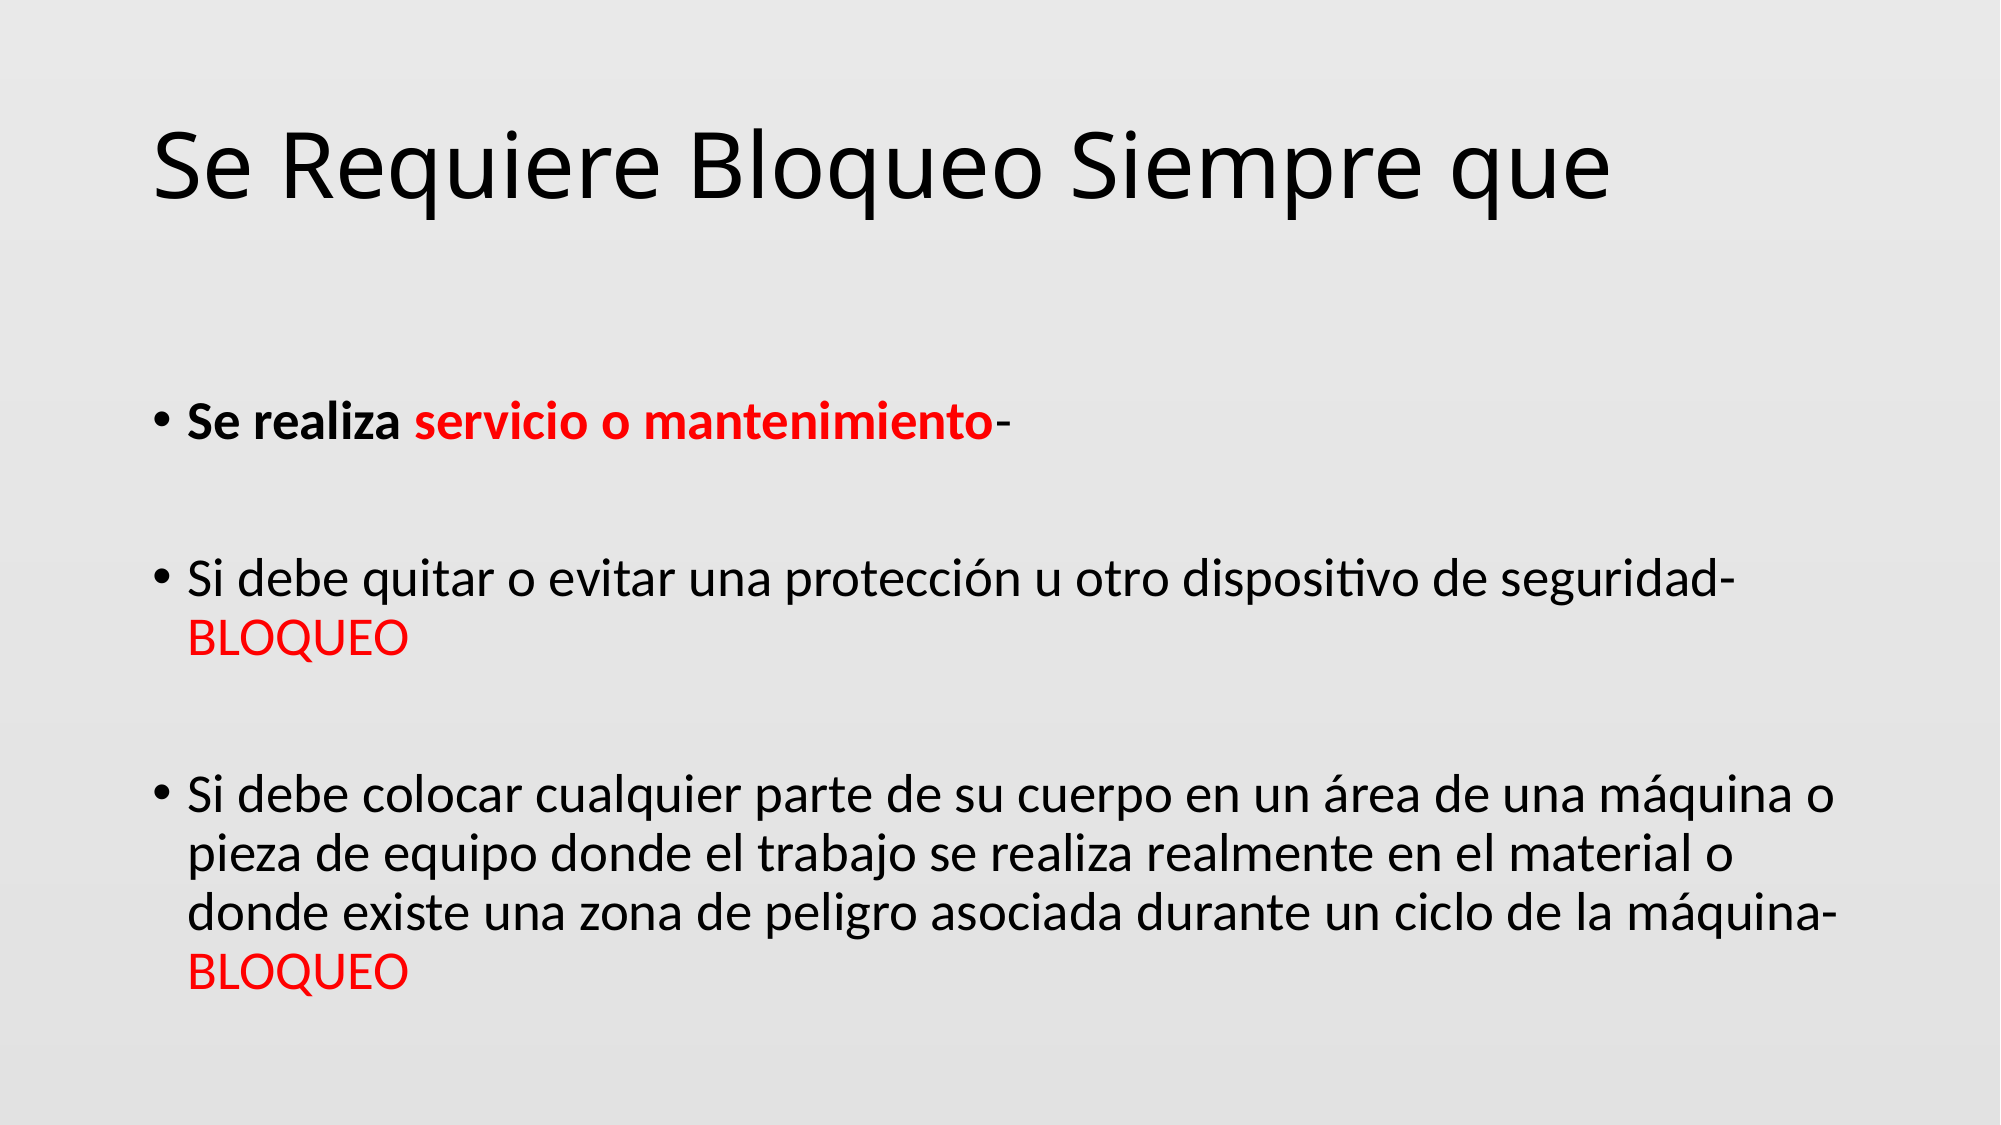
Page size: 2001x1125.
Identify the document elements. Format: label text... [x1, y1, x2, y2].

title Se Requiere Bloqueo Siempre que [137, 59, 1863, 278]
list Se realiza servicio o mantenimiento- Si debe quitar o evitar una protección u otro dispositivo de seguridad- BLOQUEO Si debe colocar cualquier parte de su cuerpo en un área de una máquina o pieza de equipo donde el trabajo se realiza realmente en el material o donde existe una zona de peligro asociada durante un ciclo de la máquina- BLOQUEO [137, 299, 1863, 1014]
